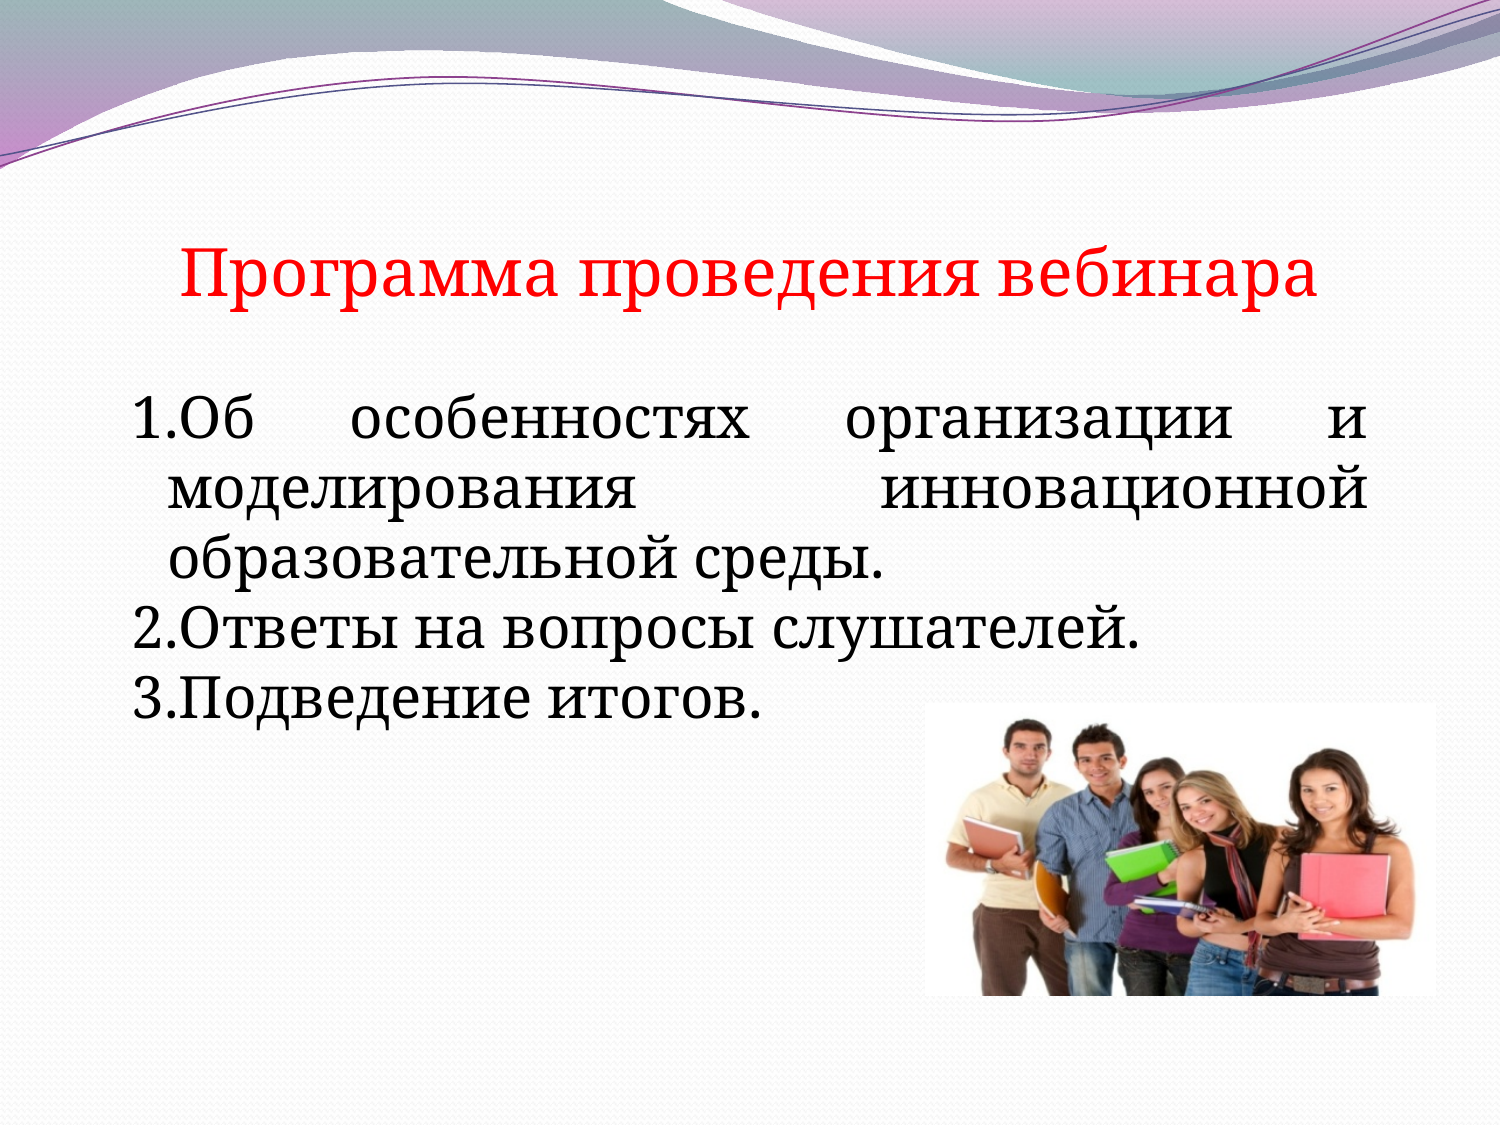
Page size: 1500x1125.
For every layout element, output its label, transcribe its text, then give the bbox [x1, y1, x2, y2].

picture [925, 702, 1436, 997]
text_box Программа проведения вебинара Об особенностях организации и моделирования инновационной образовательной среды. Ответы на вопросы слушателей. Подведение итогов. [117, 222, 1383, 808]
table_cell Диффузия [918, 704, 925, 808]
